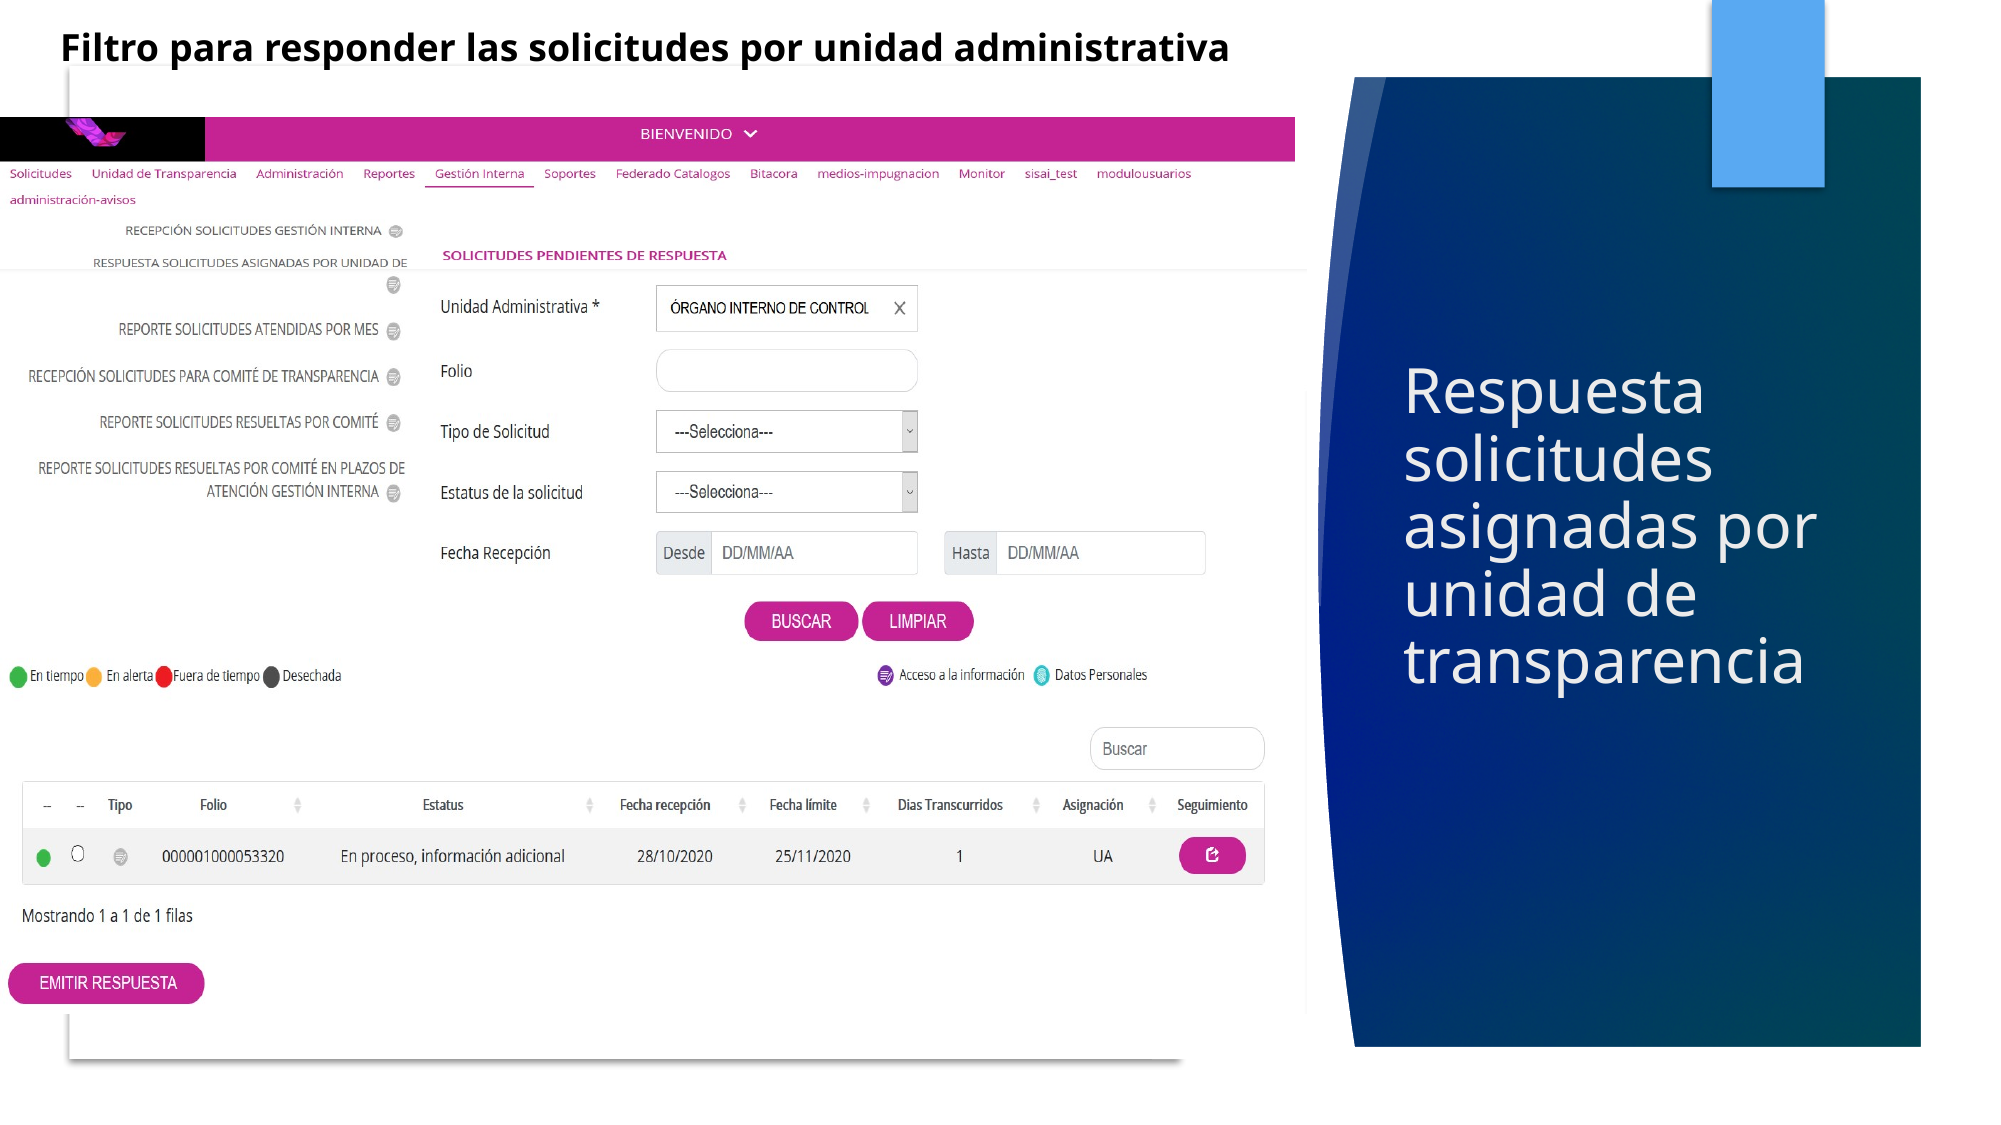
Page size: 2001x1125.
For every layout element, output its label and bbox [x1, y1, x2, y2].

picture [0, 117, 1307, 1014]
text_box [69, 64, 1367, 1060]
text_box [0, 0, 2000, 1125]
